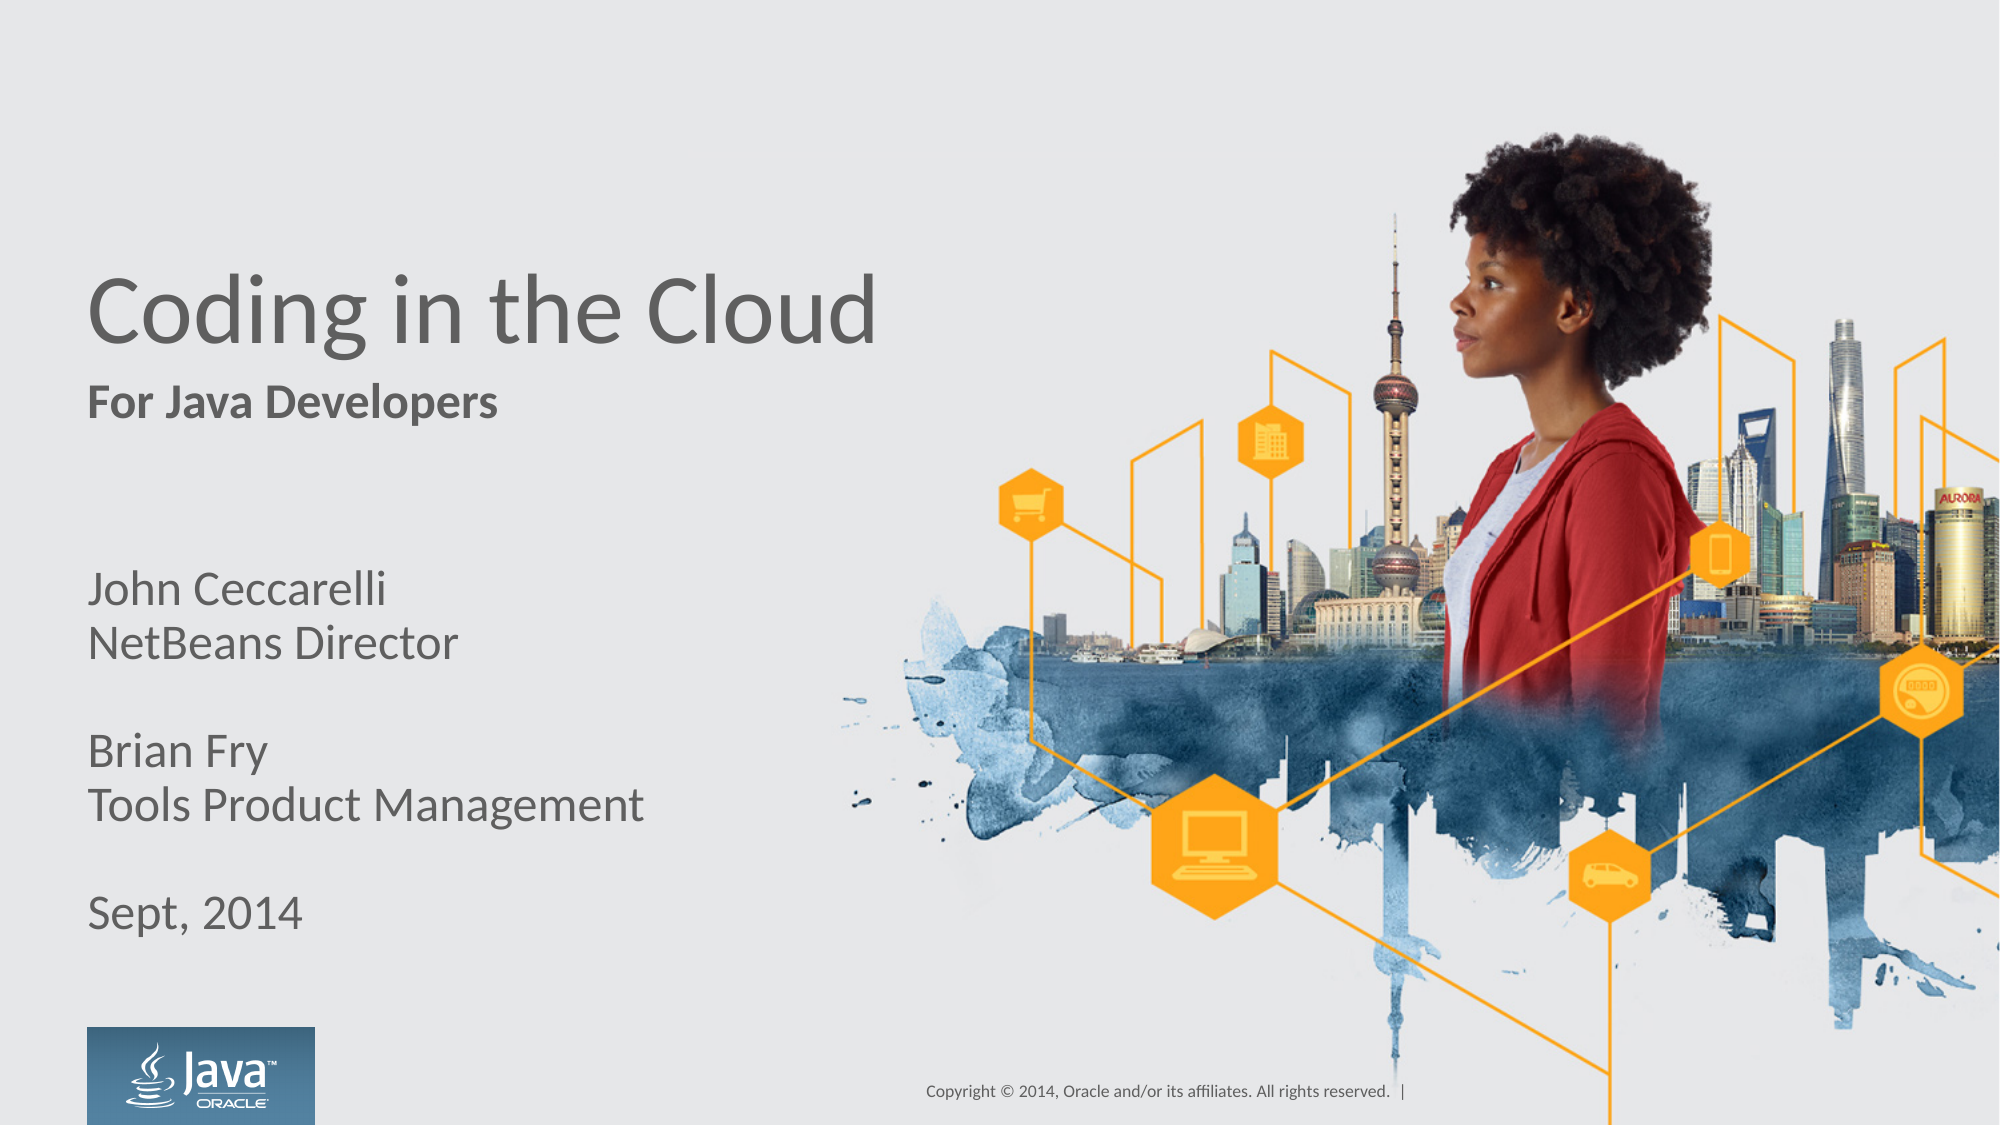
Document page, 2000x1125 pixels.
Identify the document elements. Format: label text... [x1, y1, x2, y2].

title Coding in the Cloud [87, 121, 1913, 363]
picture [0, 0, 2000, 1125]
text_box Copyright © 2014, Oracle and/or its affiliates. All rights reserved. | [881, 1075, 1407, 1106]
subtitle For Java Developers [87, 375, 1913, 525]
list John Ceccarelli NetBeans Director Brian Fry Tools Product Management Sept, 2014 [87, 562, 1913, 975]
